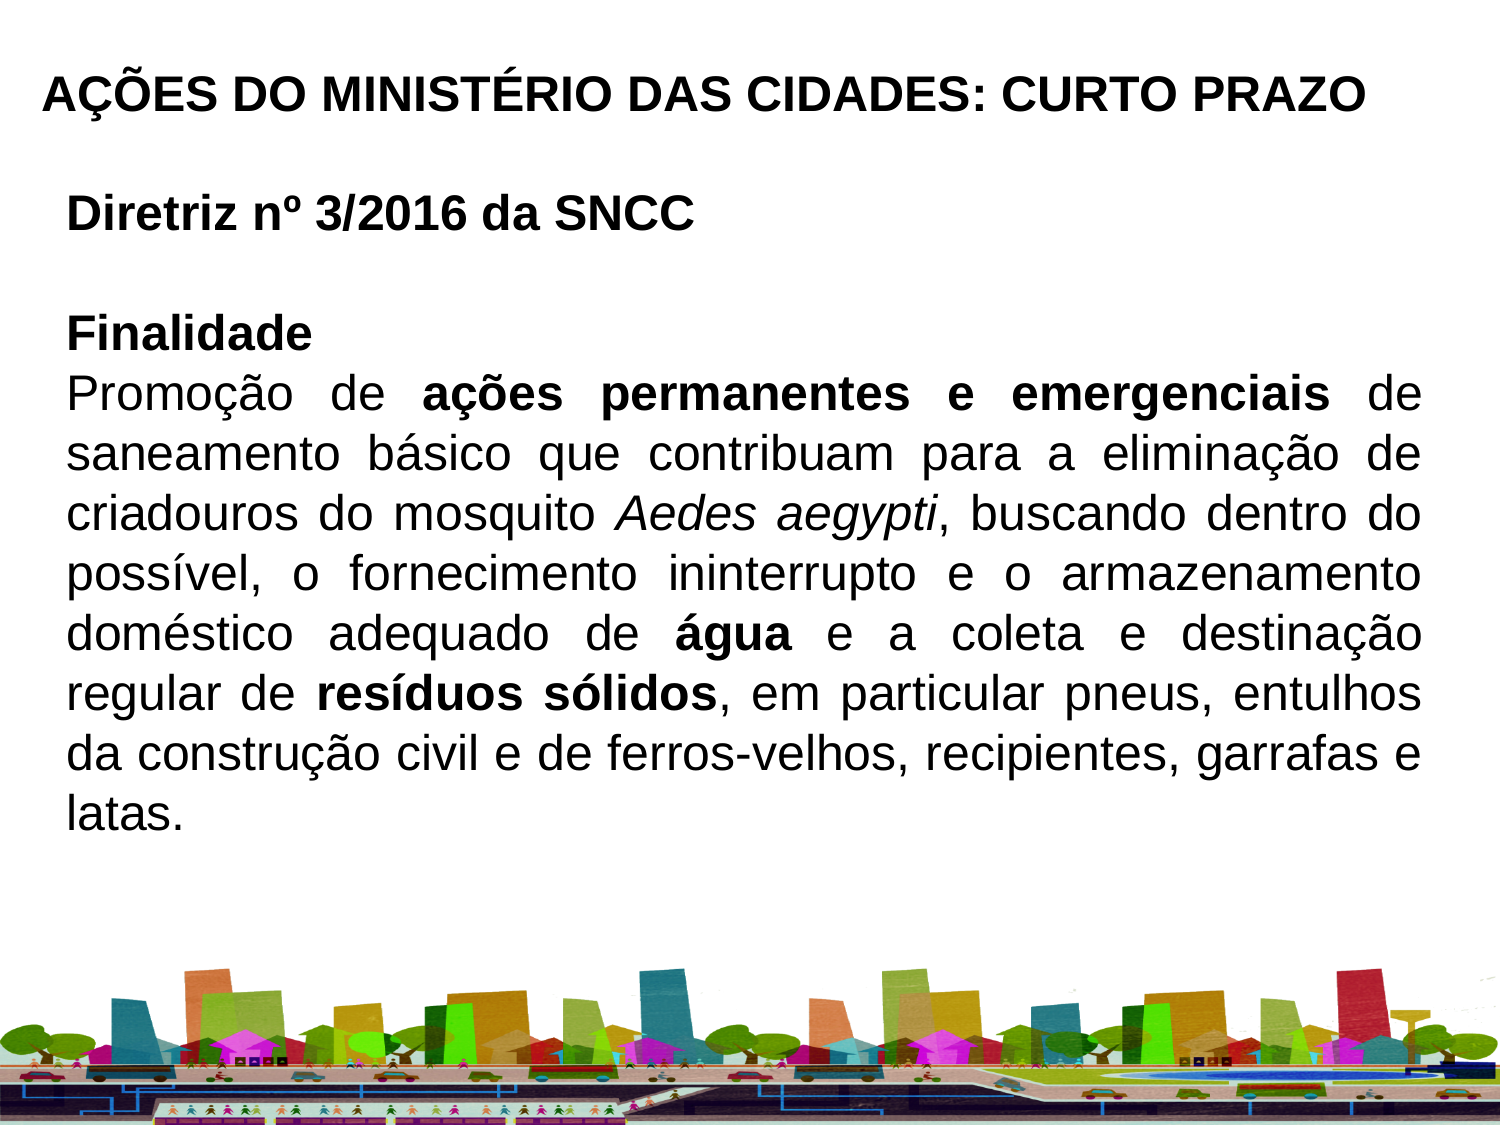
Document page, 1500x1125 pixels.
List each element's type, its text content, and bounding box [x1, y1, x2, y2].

text_box Diretriz nº 3/2016 da SNCC Finalidade Promoção de ações permanentes e emergenciais de saneamento básico que contribuam para a eliminação de criadouros do mosquito Aedes aegypti, buscando dentro do possível, o fornecimento ininterrupto e o armazenamento doméstico adequado de água e a coleta e destinação regular de resíduos sólidos, em particular pneus, entulhos da construção civil e de ferros-velhos, recipientes, garrafas e latas. [51, 172, 1438, 848]
picture [0, 955, 1500, 1125]
text_box AÇÕES DO MINISTÉRIO DAS CIDADES: CURTO PRAZO [26, 54, 1438, 350]
